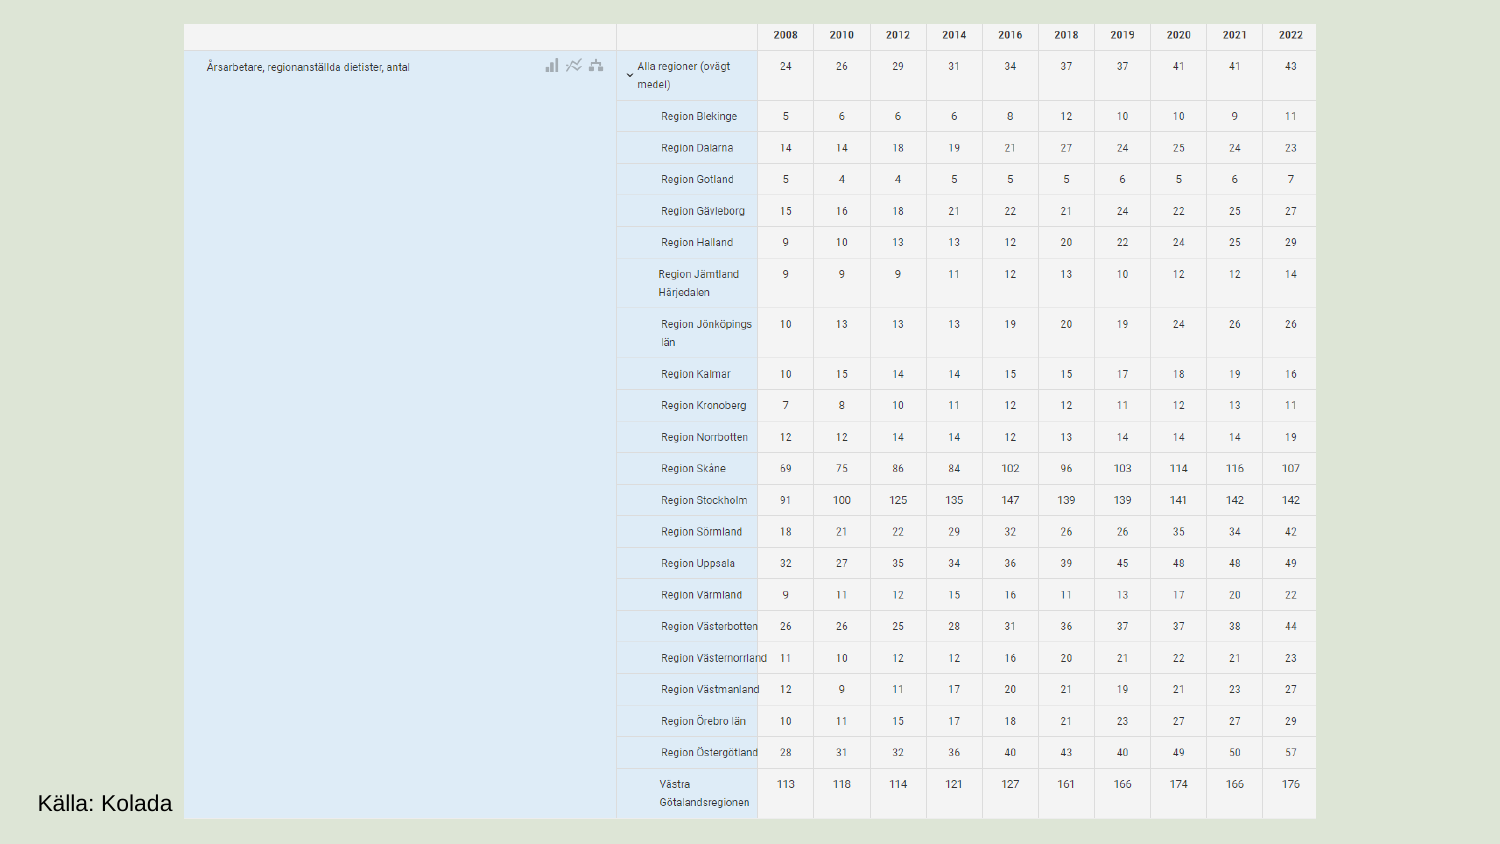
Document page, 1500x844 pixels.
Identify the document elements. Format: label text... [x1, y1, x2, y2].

text_box Källa: Kolada [22, 781, 180, 824]
picture [183, 24, 1317, 819]
